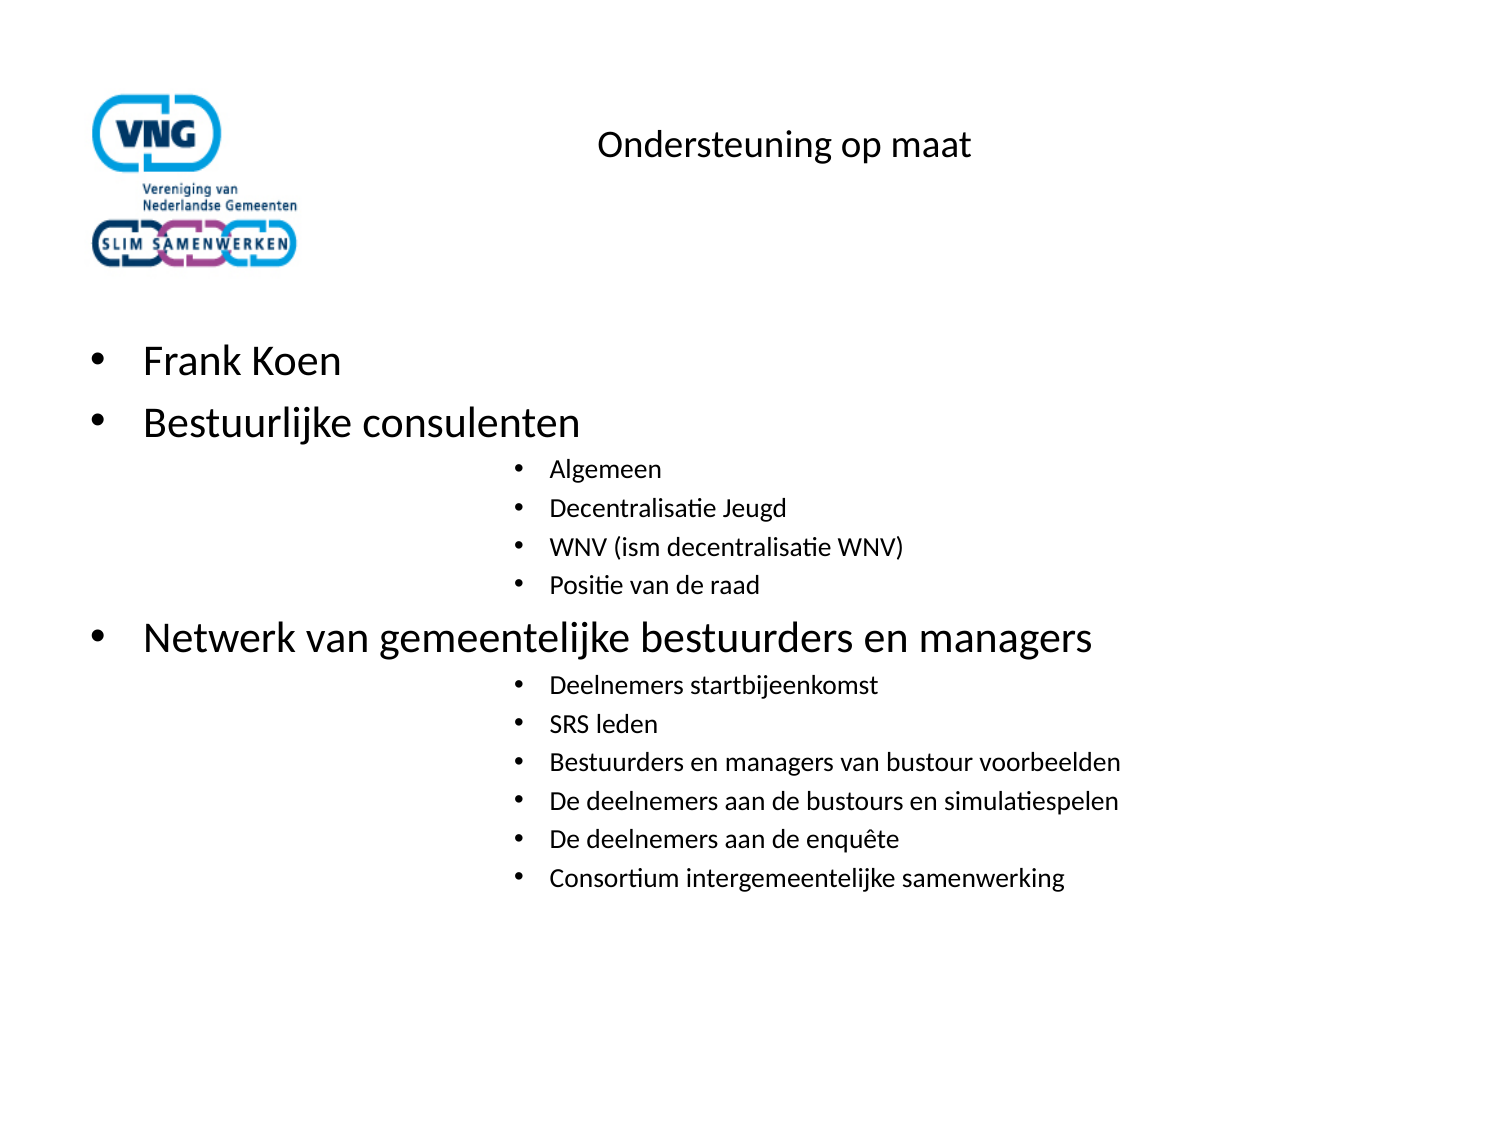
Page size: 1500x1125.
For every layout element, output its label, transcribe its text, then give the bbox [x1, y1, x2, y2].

list Frank Koen Bestuurlijke consulenten Algemeen Decentralisatie Jeugd WNV (ism decentralisatie WNV) Positie van de raad Netwerk van gemeentelijke bestuurders en managers Deelnemers startbijeenkomst SRS leden Bestuurders en managers van bustour voorbeelden De deelnemers aan de bustours en simulatiespelen De deelnemers aan de enquête Consortium intergemeentelijke samenwerking [75, 262, 1425, 1005]
title Ondersteuning op maat [75, 45, 1425, 233]
picture [64, 54, 331, 315]
